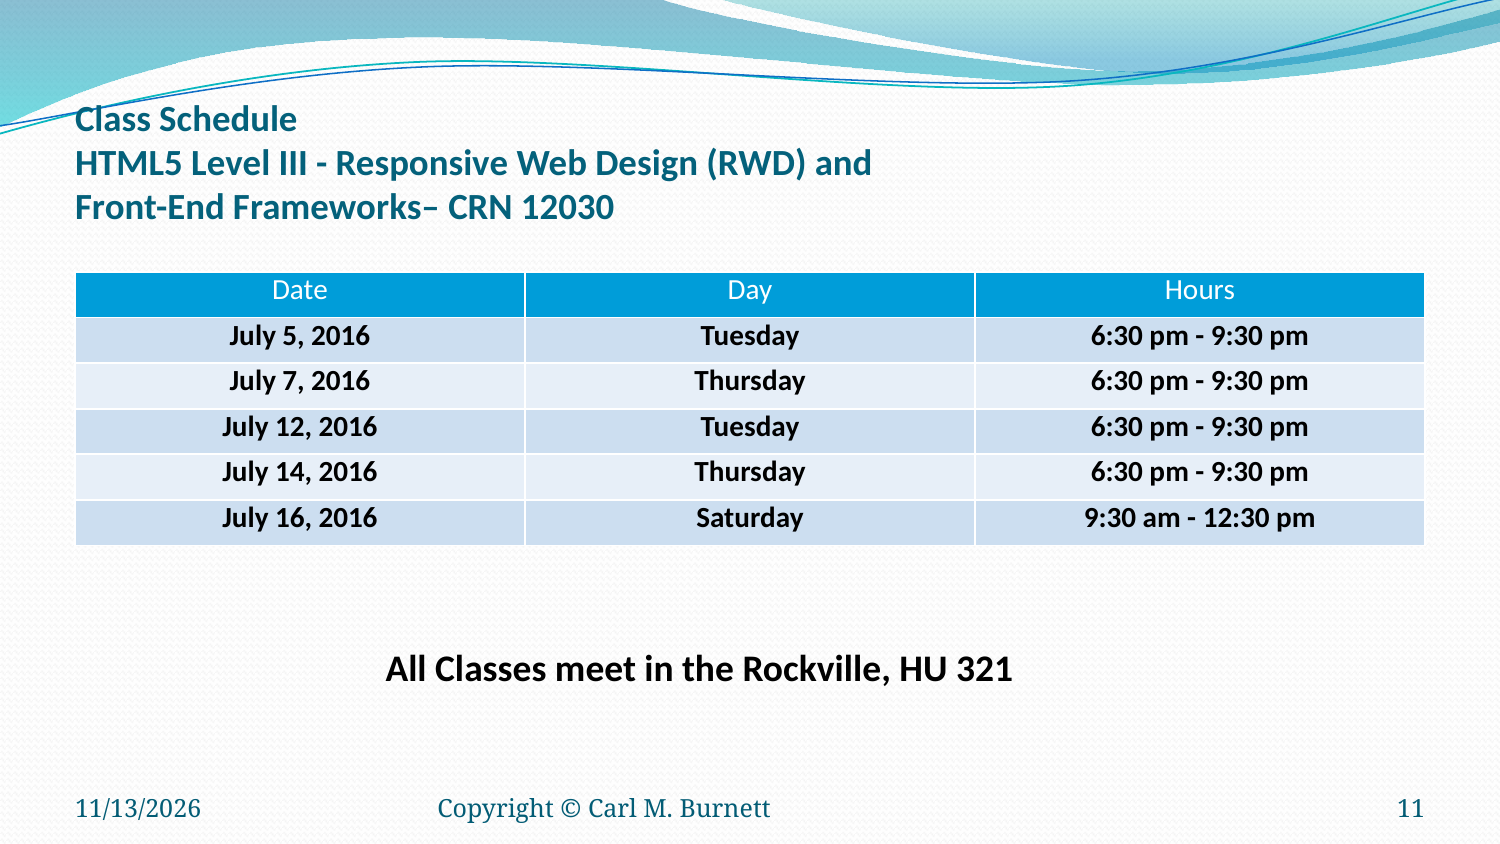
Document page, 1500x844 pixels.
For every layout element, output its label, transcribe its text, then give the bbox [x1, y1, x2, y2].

table_cell 6:30 pm - 9:30 pm [976, 364, 1424, 408]
table_cell 6:30 pm - 9:30 pm [976, 410, 1424, 453]
table_cell Tuesday [526, 318, 974, 362]
footer Copyright © Carl M. Burnett [437, 782, 988, 827]
table_cell 6:30 pm - 9:30 pm [976, 455, 1424, 499]
table_cell July 12, 2016 [76, 410, 524, 453]
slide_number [75, 782, 425, 827]
text_box All Classes meet in the Rockville, HU 321 [370, 636, 1030, 697]
table_cell Thursday [526, 455, 974, 499]
table_cell 6:30 pm - 9:30 pm [976, 318, 1424, 362]
table_header Day [526, 273, 974, 317]
title Class Schedule HTML5 Level III - Responsive Web Design (RWD) and Front-End Frameworks– CRN 12030 [75, 86, 1425, 228]
table_cell Saturday [526, 501, 974, 545]
table_cell July 7, 2016 [76, 364, 524, 408]
table_cell July 5, 2016 [76, 318, 524, 362]
table_cell July 14, 2016 [76, 455, 524, 499]
table_cell Tuesday [526, 410, 974, 453]
table_cell 9:30 am - 12:30 pm [976, 501, 1424, 545]
table_header Date [76, 273, 524, 317]
table_cell Thursday [526, 364, 974, 408]
slide_number 11 [1299, 782, 1425, 827]
table_cell July 16, 2016 [76, 501, 524, 545]
table_header Hours [976, 273, 1424, 317]
